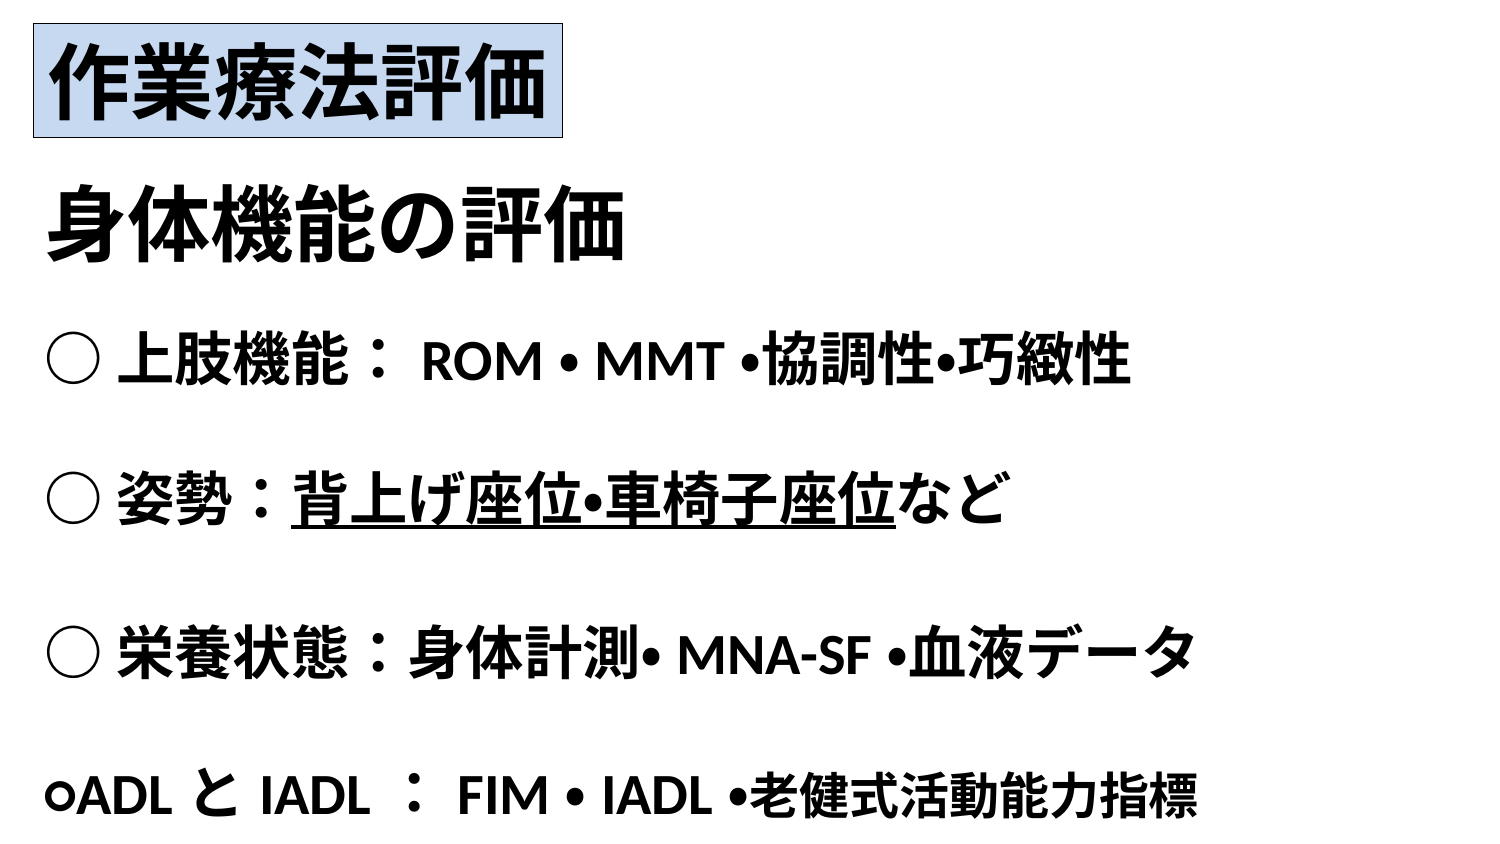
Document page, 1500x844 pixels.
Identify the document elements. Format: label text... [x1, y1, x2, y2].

text_box 身体機能の評価 ○上肢機能：ROM・MMT・協調性・巧緻性 ○姿勢：背上げ座位・車椅子座位など ○栄養状態：身体計測・MNA-SF・血液データ ○ADLとIADL：FIM・IADL・老健式活動能力指標 [29, 164, 1400, 834]
text_box 作業療法評価 [33, 23, 563, 138]
